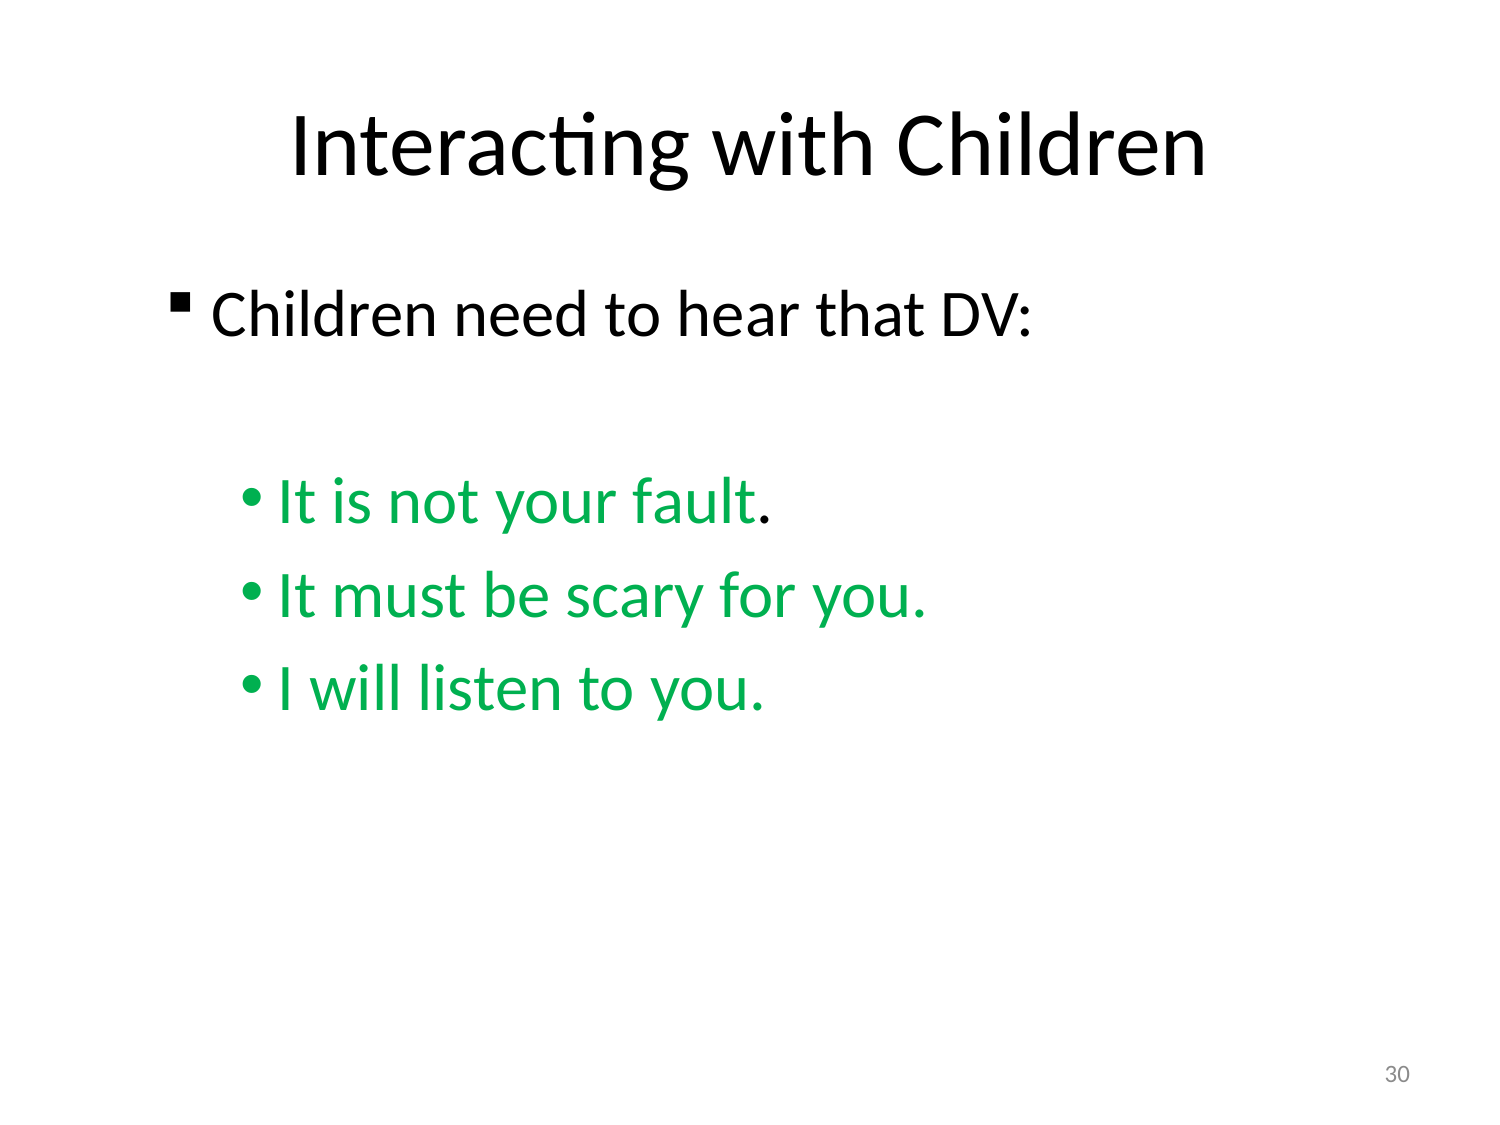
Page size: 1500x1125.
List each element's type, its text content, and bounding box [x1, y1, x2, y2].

slide_number 30 [1074, 1042, 1425, 1103]
title Interacting with Children [75, 45, 1425, 233]
list Children need to hear that DV: It is not your fault. It must be scary for you. I will listen to you. [75, 262, 1425, 1005]
